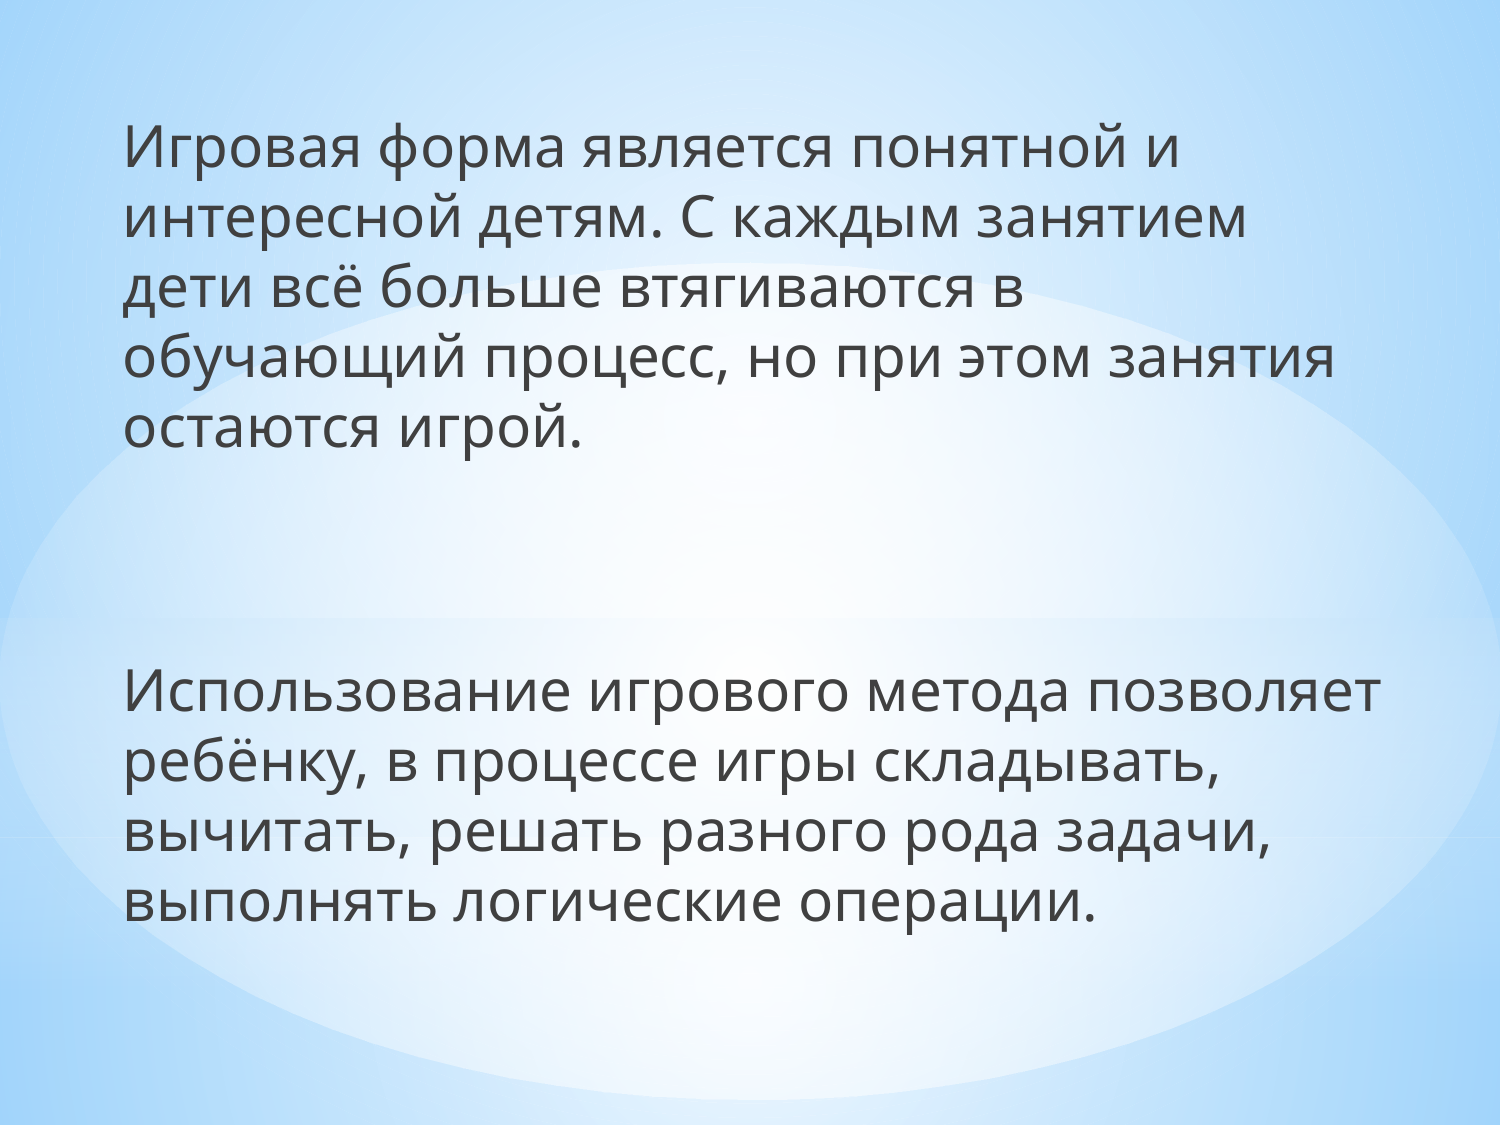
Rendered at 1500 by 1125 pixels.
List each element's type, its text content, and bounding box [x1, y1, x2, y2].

list Игровая форма является понятной и интересной детям. С каждым занятием дети всё больше втягиваются в обучающий процесс, но при этом занятия остаются игрой. Использование игрового метода позволяет ребёнку, в процессе игры складывать, вычитать, решать разного рода задачи, выполнять логические операции. [100, 101, 1400, 1035]
